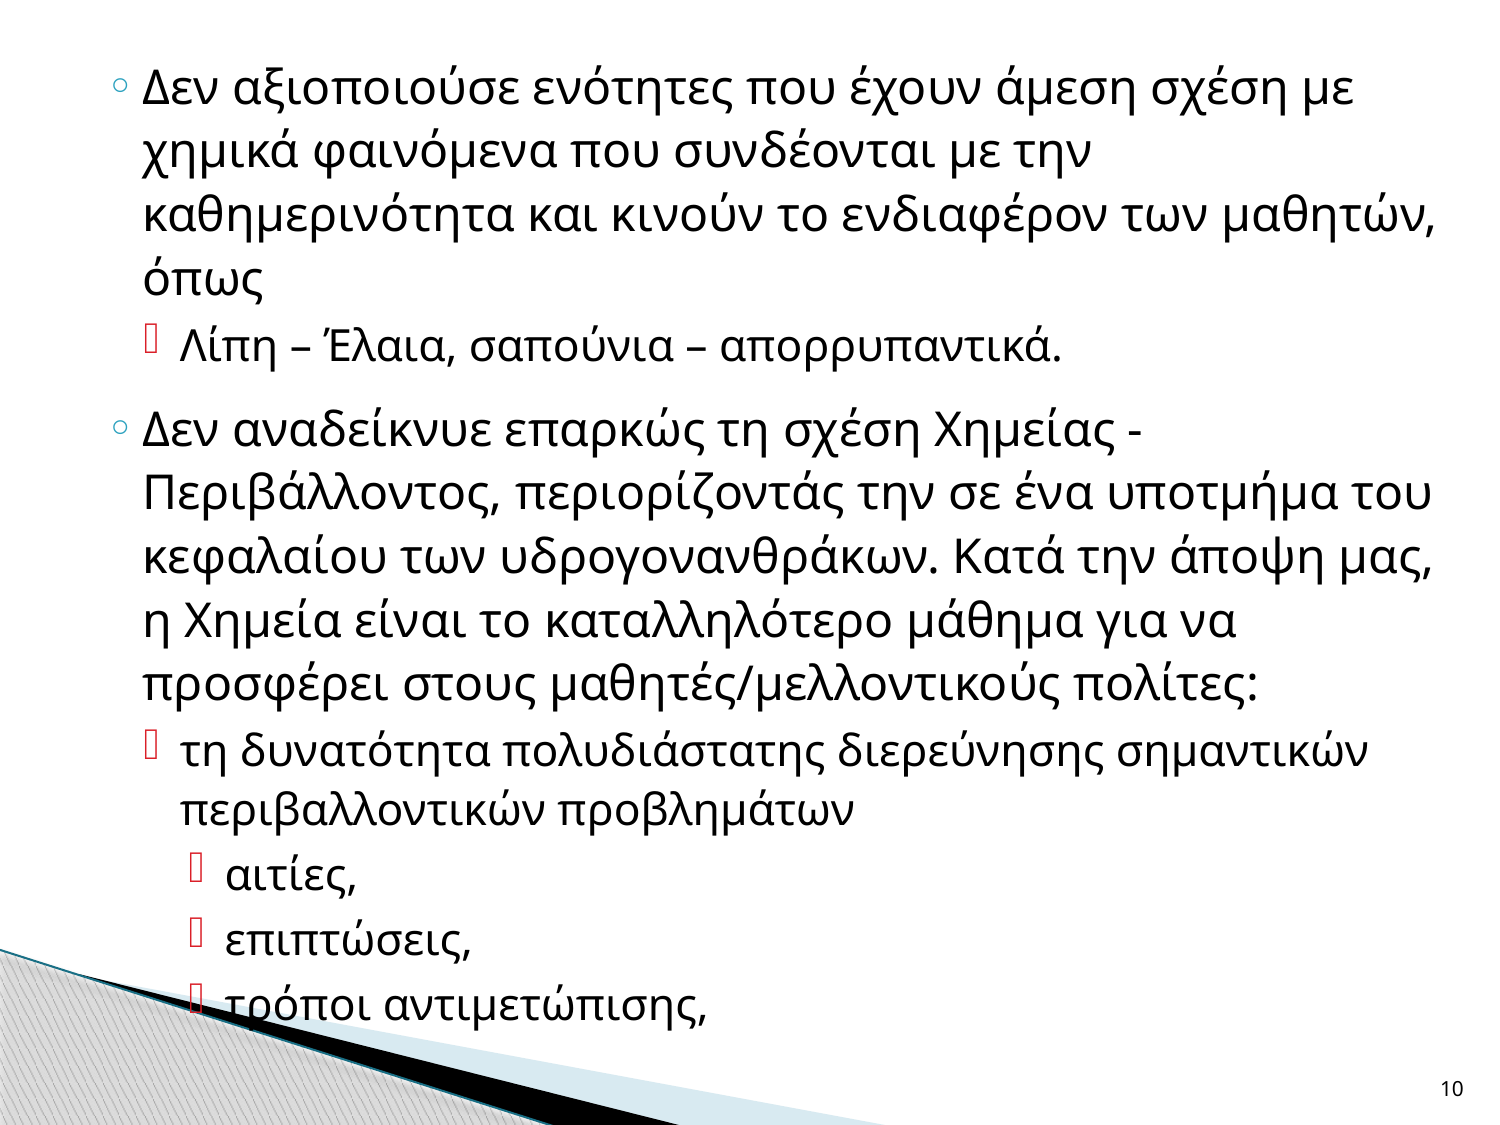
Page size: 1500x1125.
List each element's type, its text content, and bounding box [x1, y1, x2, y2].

list Δεν αξιοποιούσε ενότητες που έχουν άμεση σχέση με χημικά φαινόμενα που συνδέονται με την καθημερινότητα και κινούν το ενδιαφέρον των μαθητών, όπως Λίπη – Έλαια, σαπούνια – απορρυπαντικά. Δεν αναδείκνυε επαρκώς τη σχέση Χημείας - Περιβάλλοντος, περιορίζοντάς την σε ένα υποτμήμα του κεφαλαίου των υδρογονανθράκων. Κατά την άποψη μας, η Χημεία είναι το καταλληλότερο μάθημα για να προσφέρει στους μαθητές/μελλοντικούς πολίτες: τη δυνατότητα πολυδιάστατης διερεύνησης σημαντικών περιβαλλοντικών προβλημάτων αιτίες, επιπτώσεις, τρόποι αντιμετώπισης, [29, 42, 1471, 1059]
slide_number 10 [1418, 1051, 1479, 1112]
